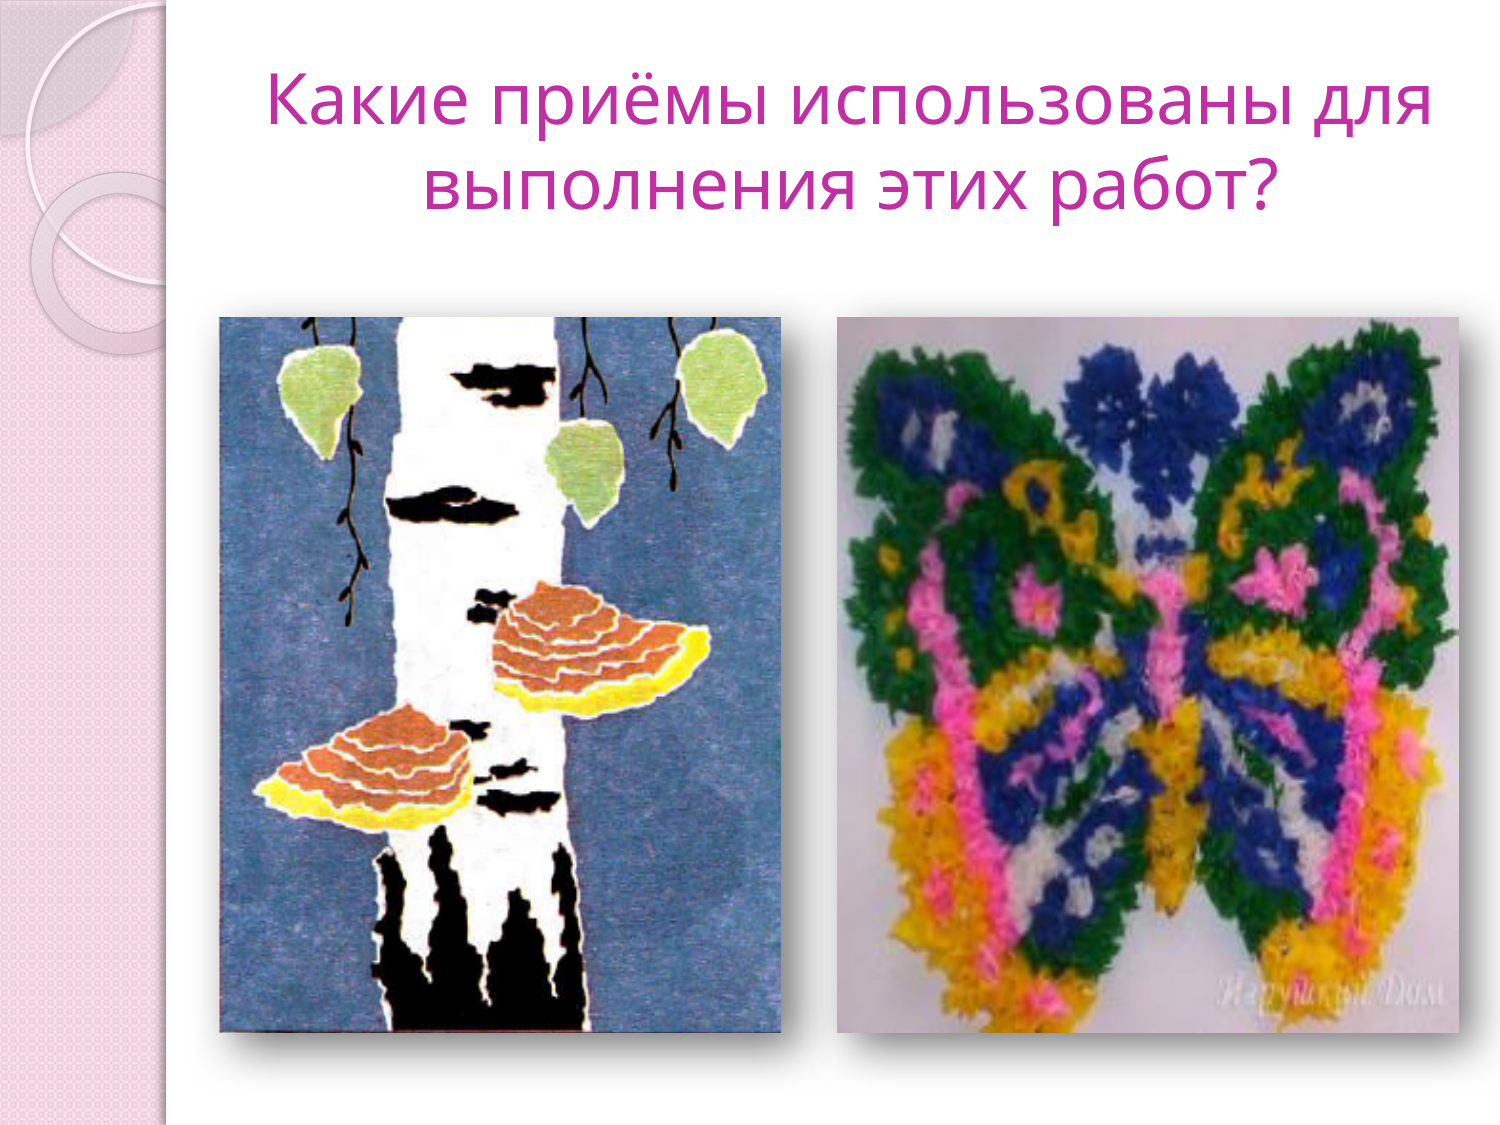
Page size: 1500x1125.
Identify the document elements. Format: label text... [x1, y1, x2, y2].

picture [837, 317, 1459, 1033]
title Какие приёмы использованы для выполнения этих работ? [235, 45, 1466, 233]
picture [218, 317, 782, 1033]
